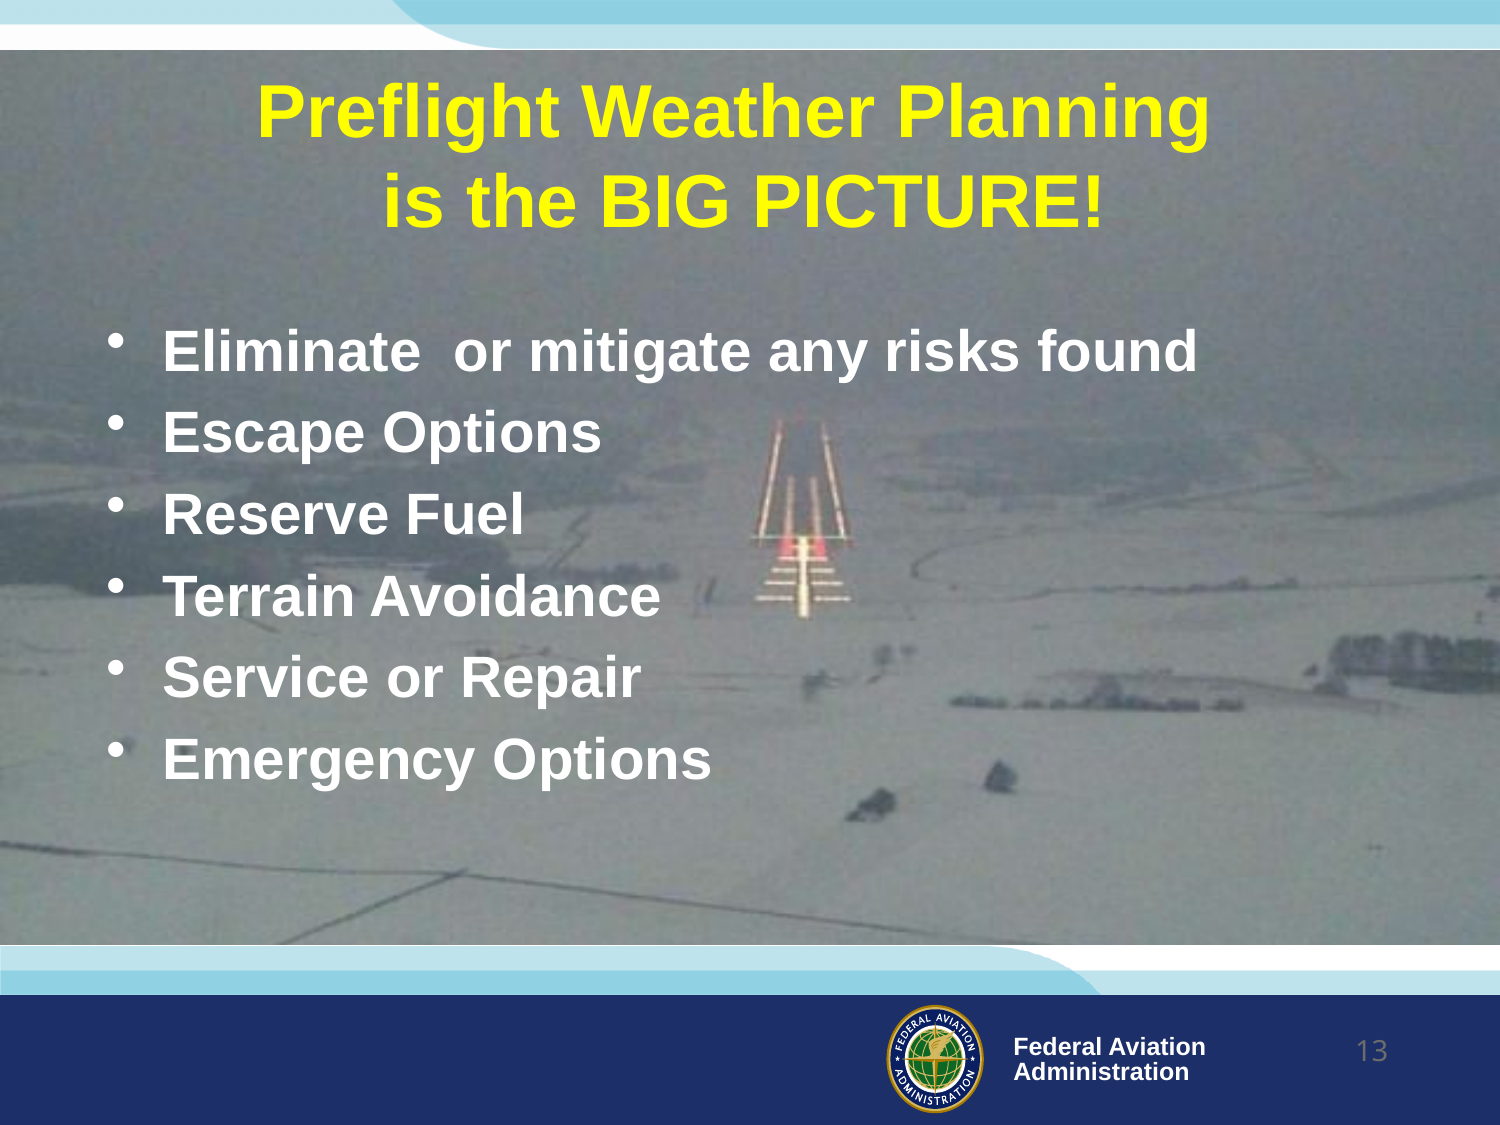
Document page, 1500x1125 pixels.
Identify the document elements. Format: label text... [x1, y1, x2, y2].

title Preflight Weather Planning is the BIG PICTURE! [50, 64, 1441, 240]
picture [0, 0, 1500, 995]
list Eliminate or mitigate any risks found Escape Options Reserve Fuel Terrain Avoidance Service or Repair Emergency Options [91, 305, 1412, 1026]
slide_number 13 [1222, 1025, 1404, 1100]
